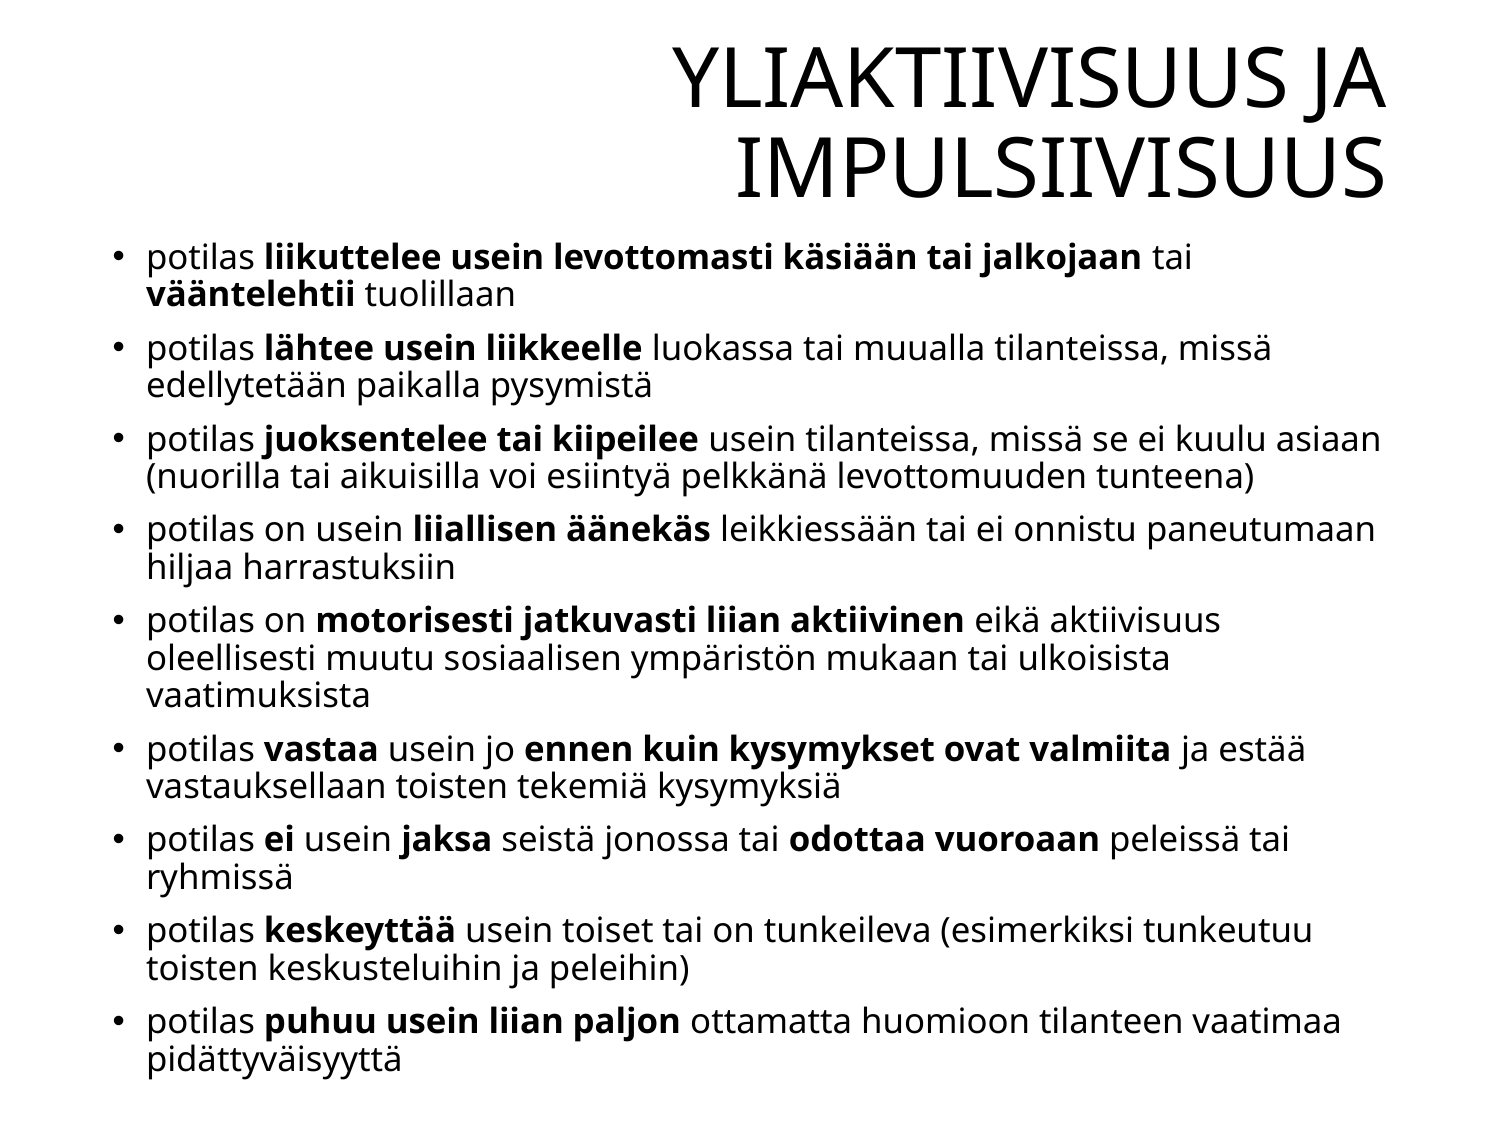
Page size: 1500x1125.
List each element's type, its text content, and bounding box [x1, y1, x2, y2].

title yliaktiivisuus ja impulsiivisuus [356, 19, 1403, 231]
footer Anita Puustjärvi 2018 [97, 1042, 1030, 1103]
list potilas liikuttelee usein levottomasti käsiään tai jalkojaan tai vääntelehtii tuolillaan potilas lähtee usein liikkeelle luokassa tai muualla tilanteissa, missä edellytetään paikalla pysymistä potilas juoksentelee tai kiipeilee usein tilanteissa, missä se ei kuulu asiaan (nuorilla tai aikuisilla voi esiintyä pelkkänä levottomuuden tunteena) potilas on usein liiallisen äänekäs leikkiessään tai ei onnistu paneutumaan hiljaa harrastuksiin potilas on motorisesti jatkuvasti liian aktiivinen eikä aktiivisuus oleellisesti muutu sosiaalisen ympäristön mukaan tai ulkoisista vaatimuksista potilas vastaa usein jo ennen kuin kysymykset ovat valmiita ja estää vastauksellaan toisten tekemiä kysymyksiä potilas ei usein jaksa seistä jonossa tai odottaa vuoroaan peleissä tai ryhmissä potilas keskeyttää usein toiset tai on tunkeileva (esimerkiksi tunkeutuu toisten keskusteluihin ja peleihin) potilas puhuu usein liian paljon ottamatta huomioon tilanteen vaatimaa pidättyväisyyttä [97, 231, 1403, 1103]
